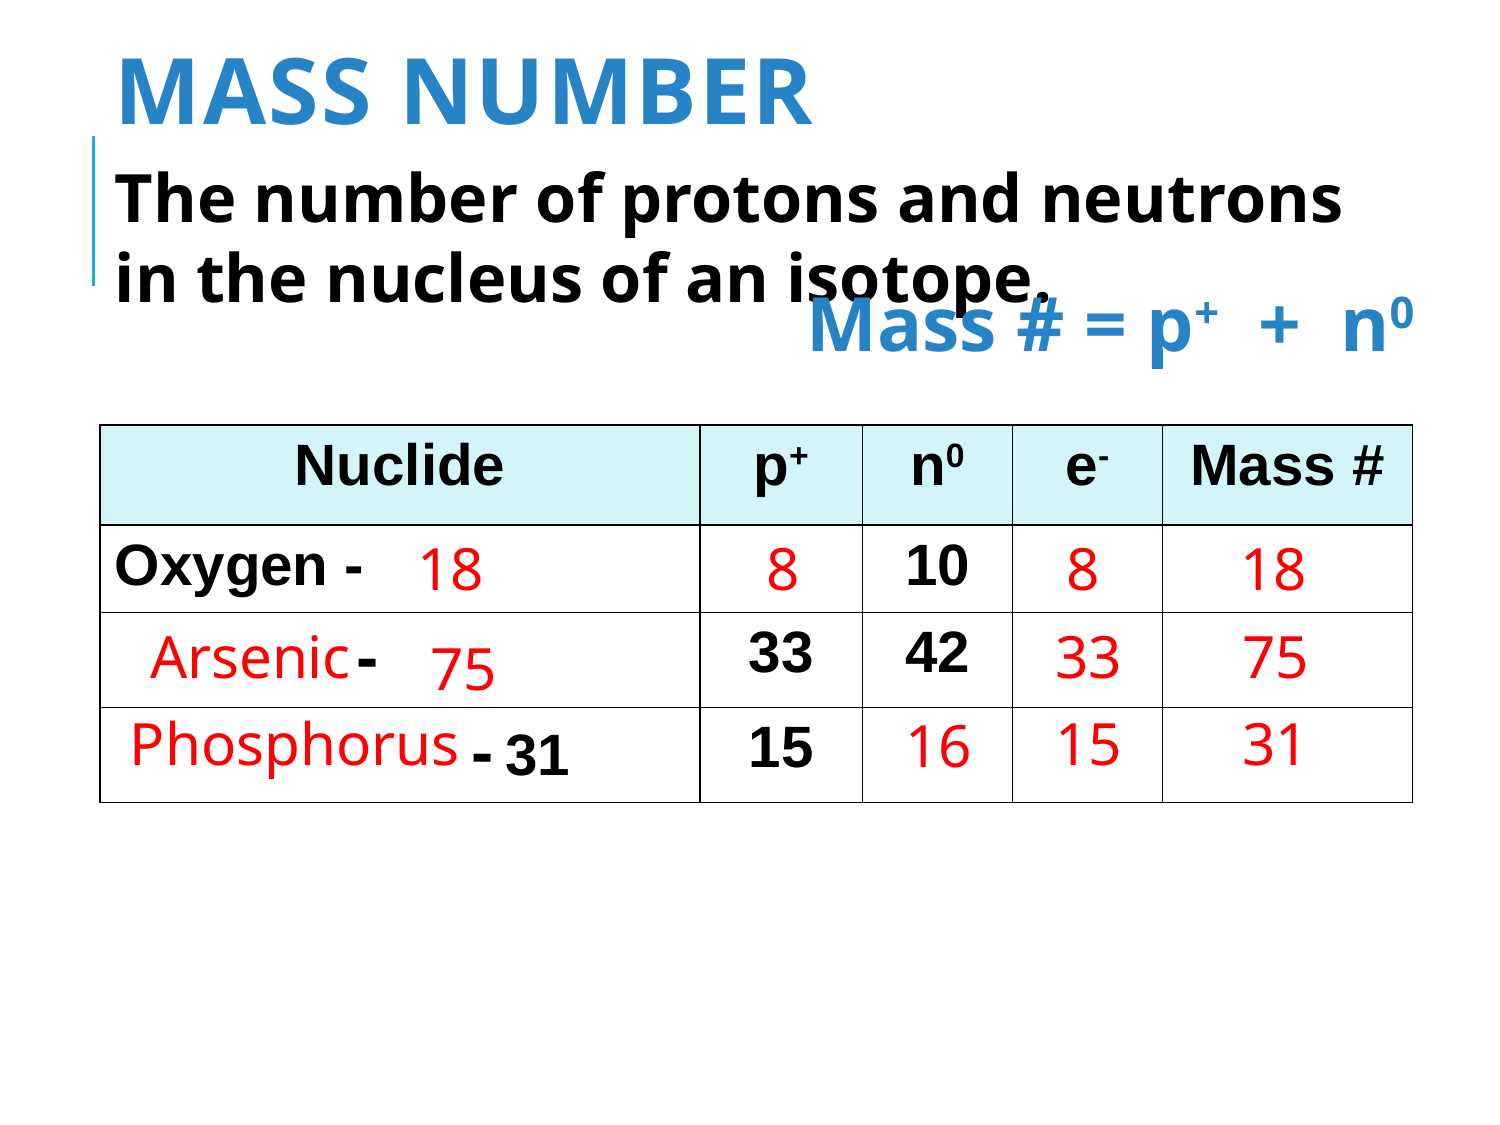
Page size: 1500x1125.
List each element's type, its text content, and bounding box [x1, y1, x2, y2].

text_box Phosphorus [115, 699, 475, 785]
text_box 75 [416, 624, 513, 710]
text_box 15 [1040, 699, 1137, 785]
text_box 33 [1040, 612, 1137, 698]
table_cell 33 [701, 613, 862, 707]
text_box 8 [751, 525, 815, 610]
table_header p+ [701, 426, 862, 524]
table_cell [1163, 526, 1412, 612]
text_box 31 [1227, 699, 1325, 785]
table_cell 42 [863, 613, 1012, 707]
table_cell [1013, 613, 1162, 707]
table_cell [1013, 708, 1162, 802]
table_cell [1163, 613, 1412, 707]
table_header Mass # [1163, 426, 1412, 524]
table_header e- [1013, 426, 1162, 524]
text_box 75 [1227, 612, 1325, 698]
text_box 16 [890, 701, 987, 787]
text_box 18 [402, 525, 500, 610]
table_cell Oxygen - [101, 526, 699, 612]
text_box The number of protons and neutrons in the nucleus of an isotope. [99, 148, 1425, 323]
table_cell - [101, 613, 699, 707]
text_box Mass # = p+ + n0 [791, 268, 1430, 374]
text_box 8 [1051, 525, 1115, 610]
table_cell [1013, 526, 1162, 612]
text_box 18 [1225, 525, 1322, 610]
title Mass Number [99, 48, 1375, 148]
text_box Arsenic [135, 612, 382, 698]
table_cell [1163, 708, 1412, 802]
table_cell [701, 526, 862, 612]
table_header Nuclide [101, 426, 699, 524]
table_cell 10 [863, 526, 1012, 612]
table_cell 15 [701, 708, 862, 802]
table_cell [863, 708, 1012, 802]
table_header n0 [863, 426, 1012, 524]
table_cell - 31 [101, 708, 699, 802]
